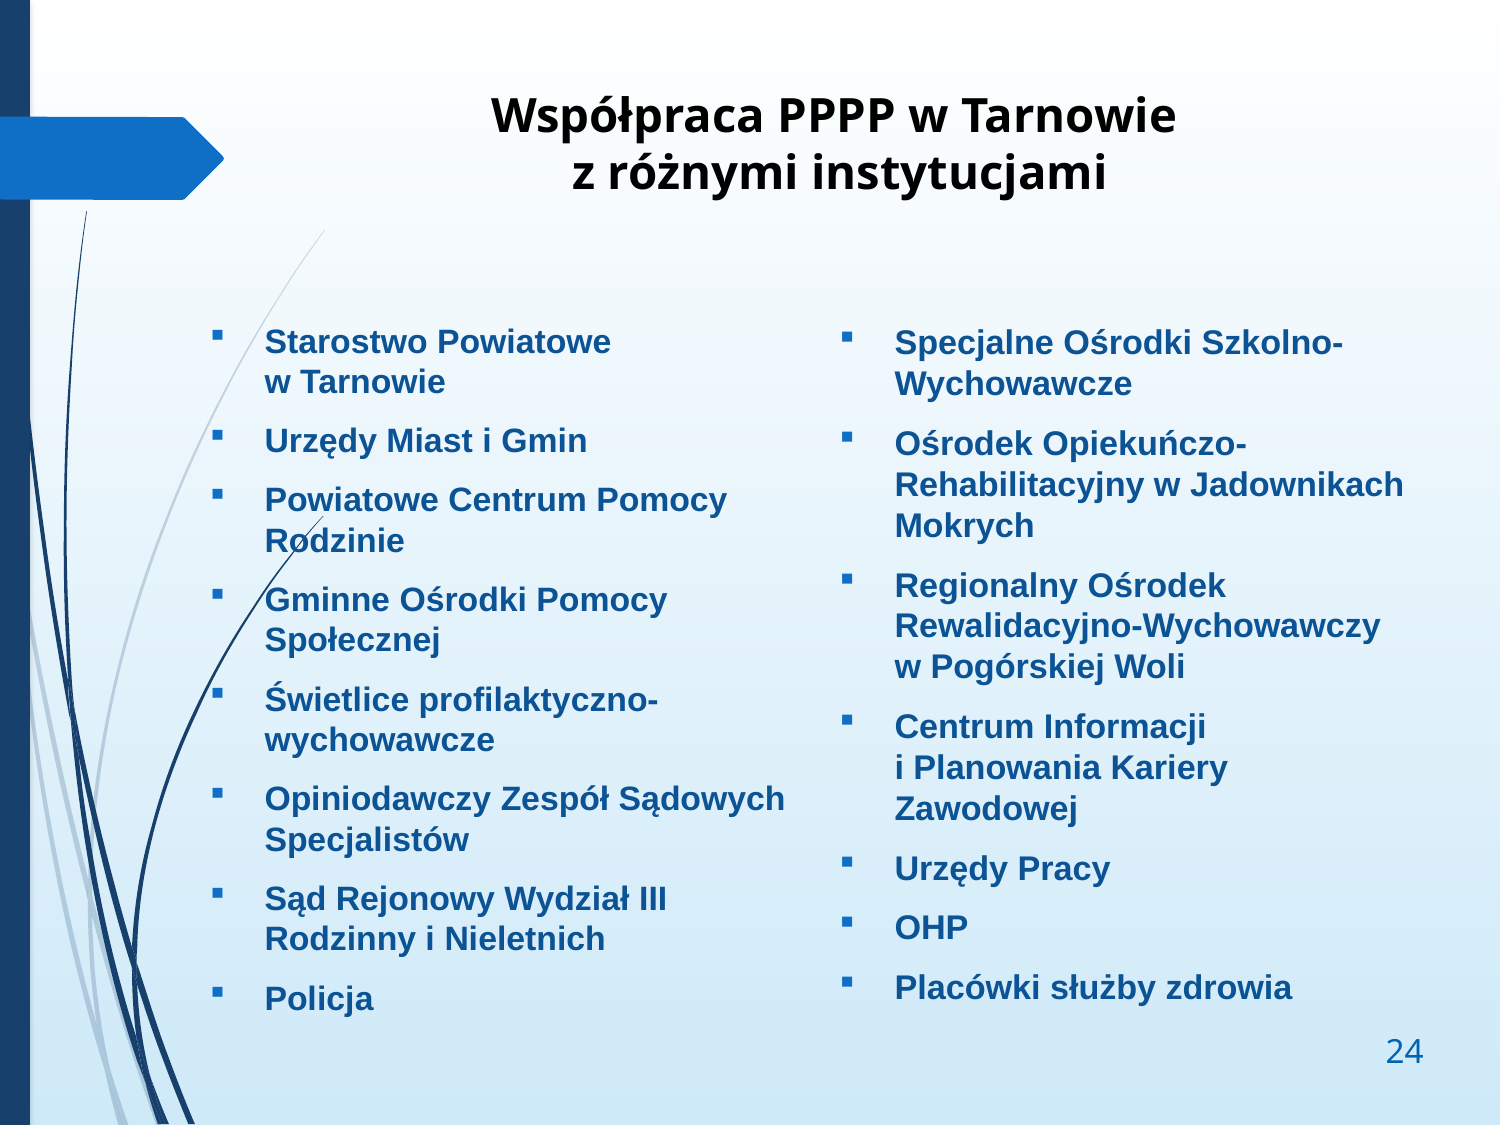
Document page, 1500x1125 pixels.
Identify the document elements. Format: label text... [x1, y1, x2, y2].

list Starostwo Powiatowe w Tarnowie Urzędy Miast i Gmin Powiatowe Centrum Pomocy Rodzinie Gminne Ośrodki Pomocy Społecznej Świetlice profilaktyczno-wychowawcze Opiniodawczy Zespół Sądowych Specjalistów Sąd Rejonowy Wydział III Rodzinny i Nieletnich Policja [194, 311, 804, 1027]
text_box 24 [1309, 1023, 1500, 1083]
title Współpraca PPPP w Tarnowie z różnymi instytucjami [253, 78, 1427, 284]
list Specjalne Ośrodki Szkolno-Wychowawcze Ośrodek Opiekuńczo-Rehabilitacyjny w Jadownikach Mokrych Regionalny Ośrodek Rewalidacyjno-Wychowawczy w Pogórskiej Woli Centrum Informacji i Planowania Kariery Zawodowej Urzędy Pracy OHP Placówki służby zdrowia [824, 313, 1427, 1015]
